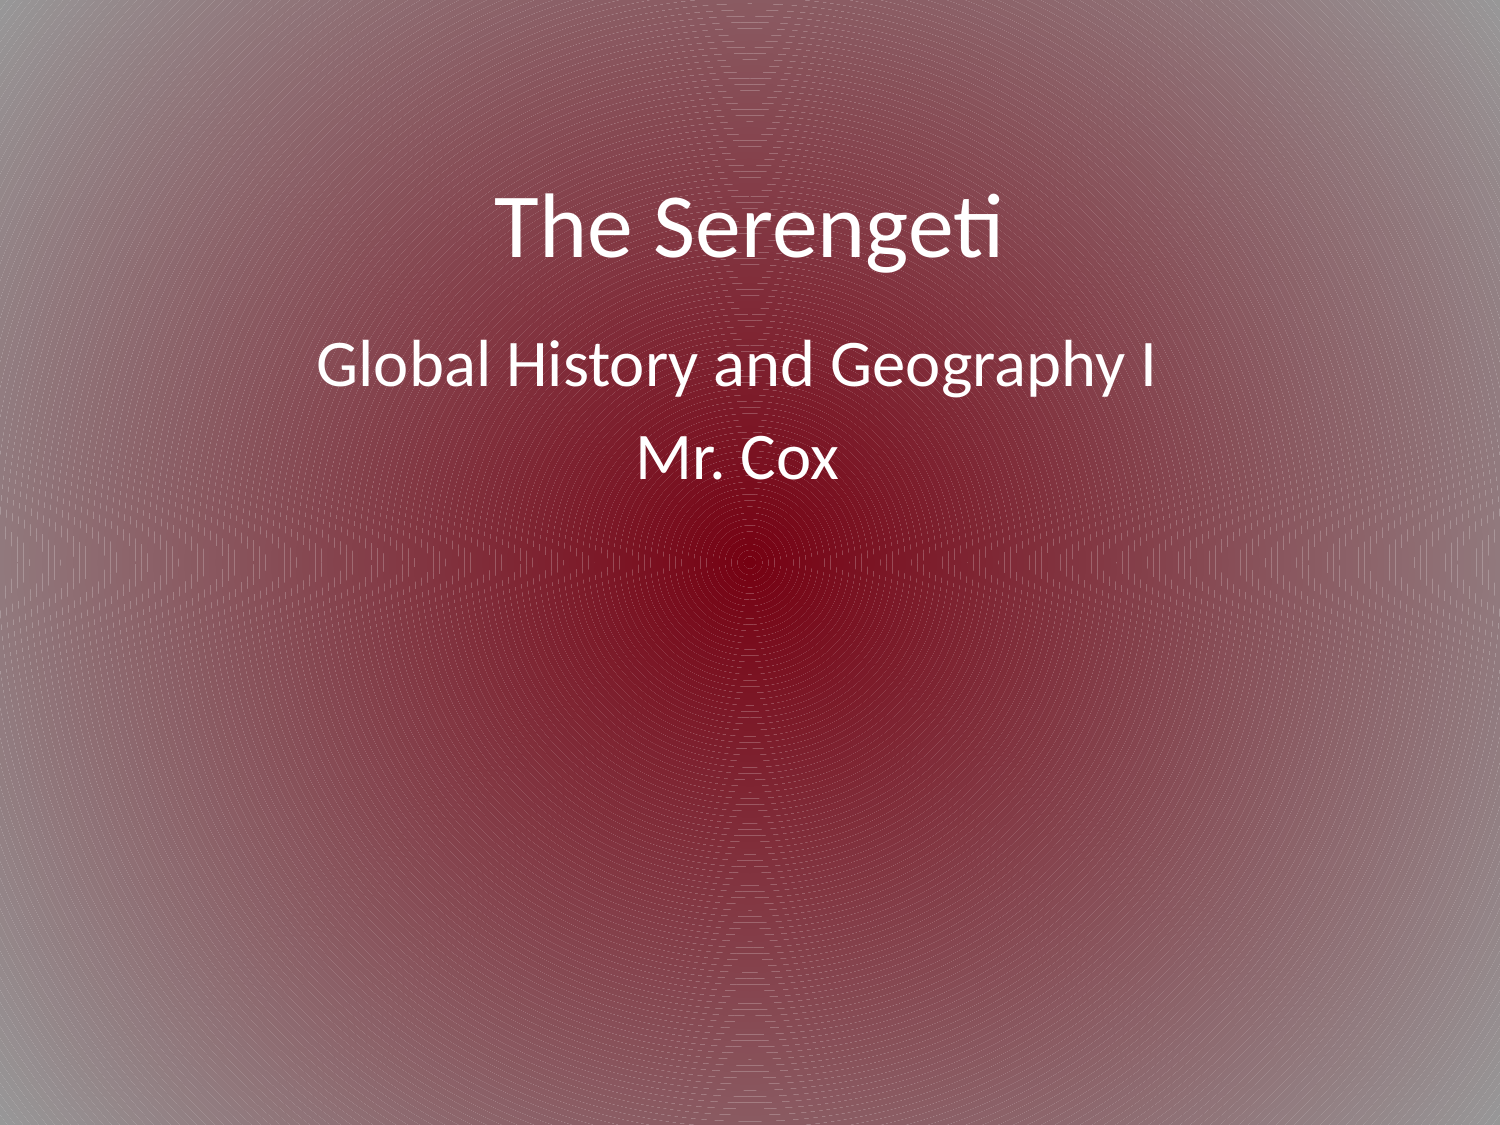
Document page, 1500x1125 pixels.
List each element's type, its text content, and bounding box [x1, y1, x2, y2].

subtitle Global History and Geography I Mr. Cox [212, 312, 1263, 600]
title The Serengeti [0, 99, 1500, 342]
